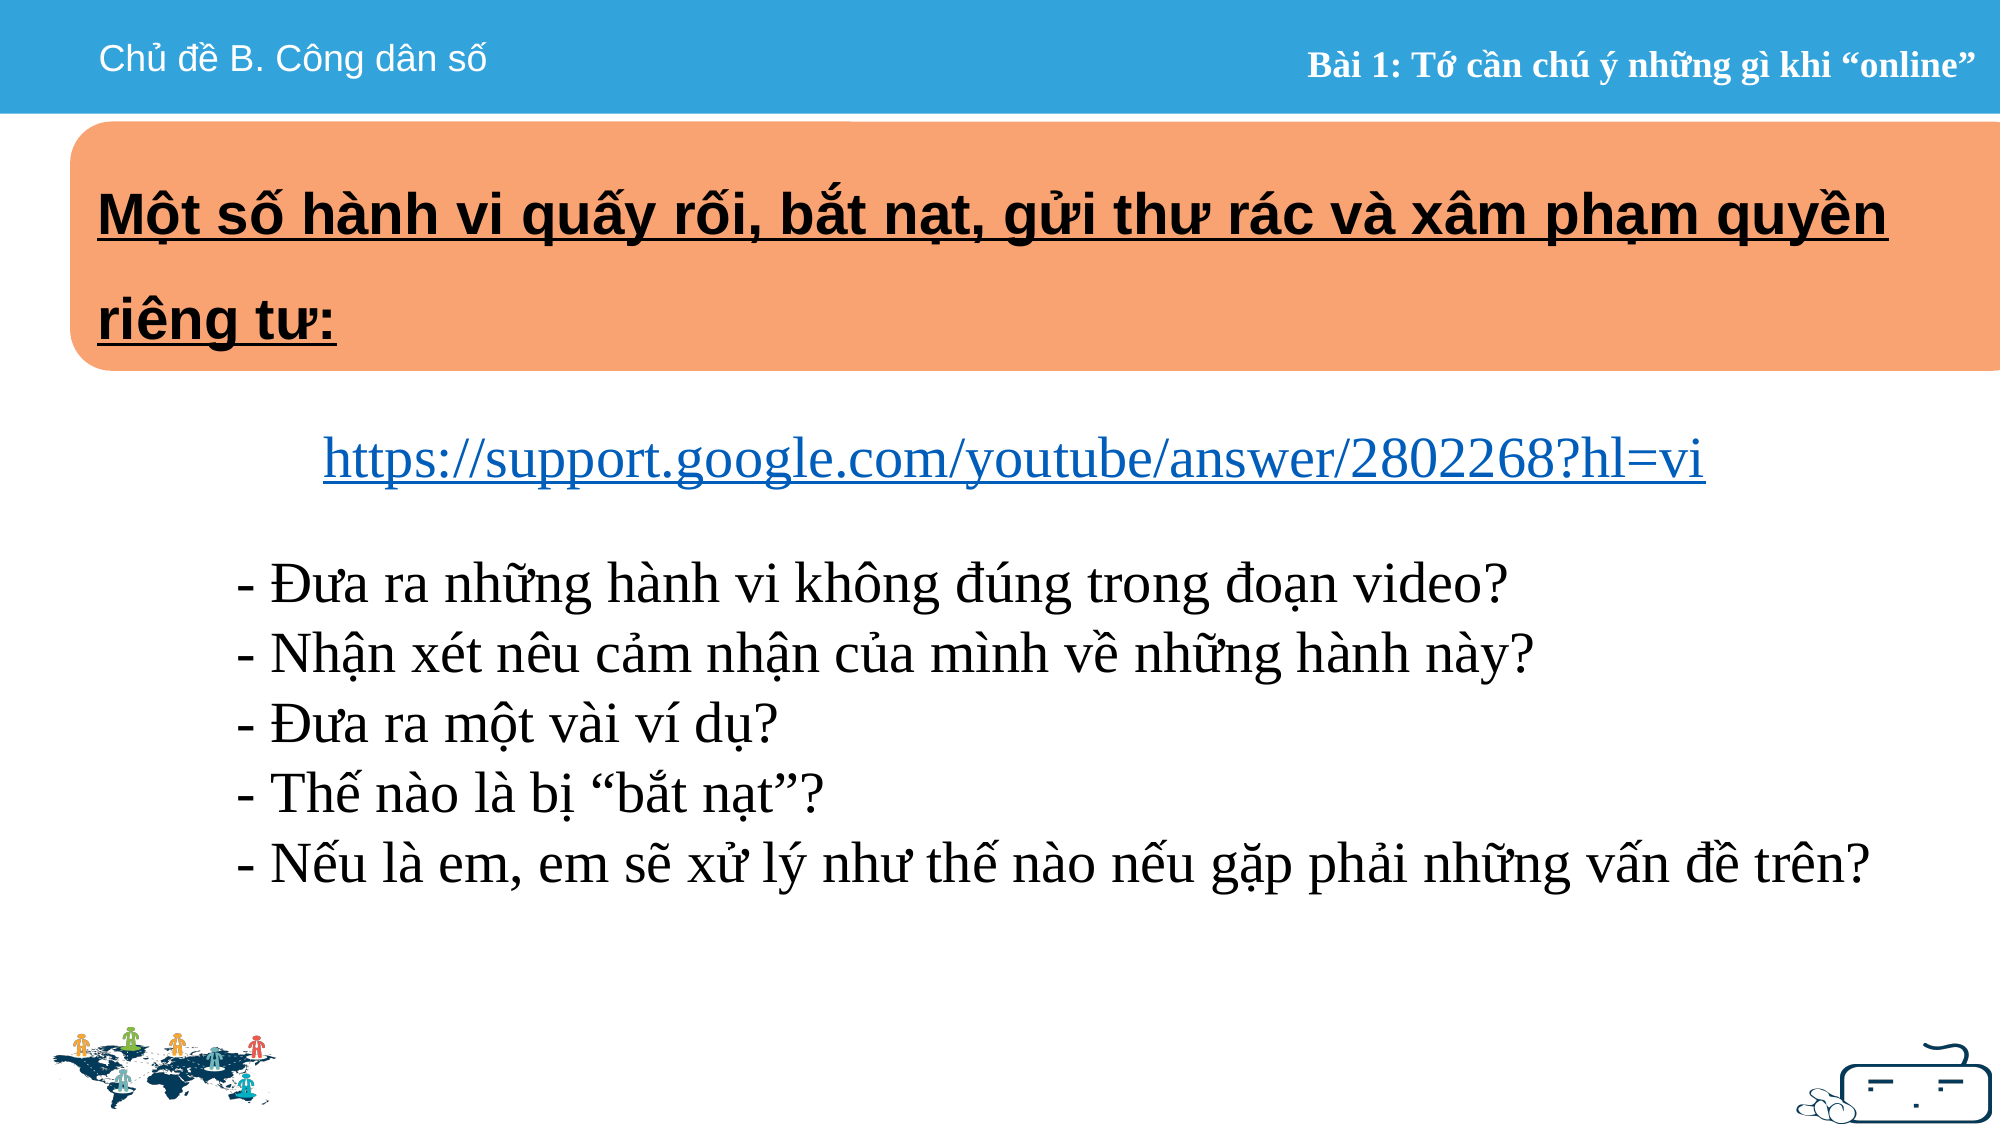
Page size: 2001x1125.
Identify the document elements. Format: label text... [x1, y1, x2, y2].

picture [52, 1027, 276, 1109]
text_box - Đưa ra những hành vi không đúng trong đoạn video? - Nhận xét nêu cảm nhận của mình về những hành này? - Đưa ra một vài ví dụ? - Thế nào là bị “bắt nạt”? - Nếu là em, em sẽ xử lý như thế nào nếu gặp phải những vấn đề trên? [221, 536, 1921, 902]
text_box Một số hành vi quấy rối, bắt nạt, gửi thư rác và xâm phạm quyền riêng tư: [70, 121, 2000, 371]
picture [1796, 1043, 1992, 1124]
text_box https://support.google.com/youtube/answer/2802268?hl=vi [308, 411, 1921, 497]
